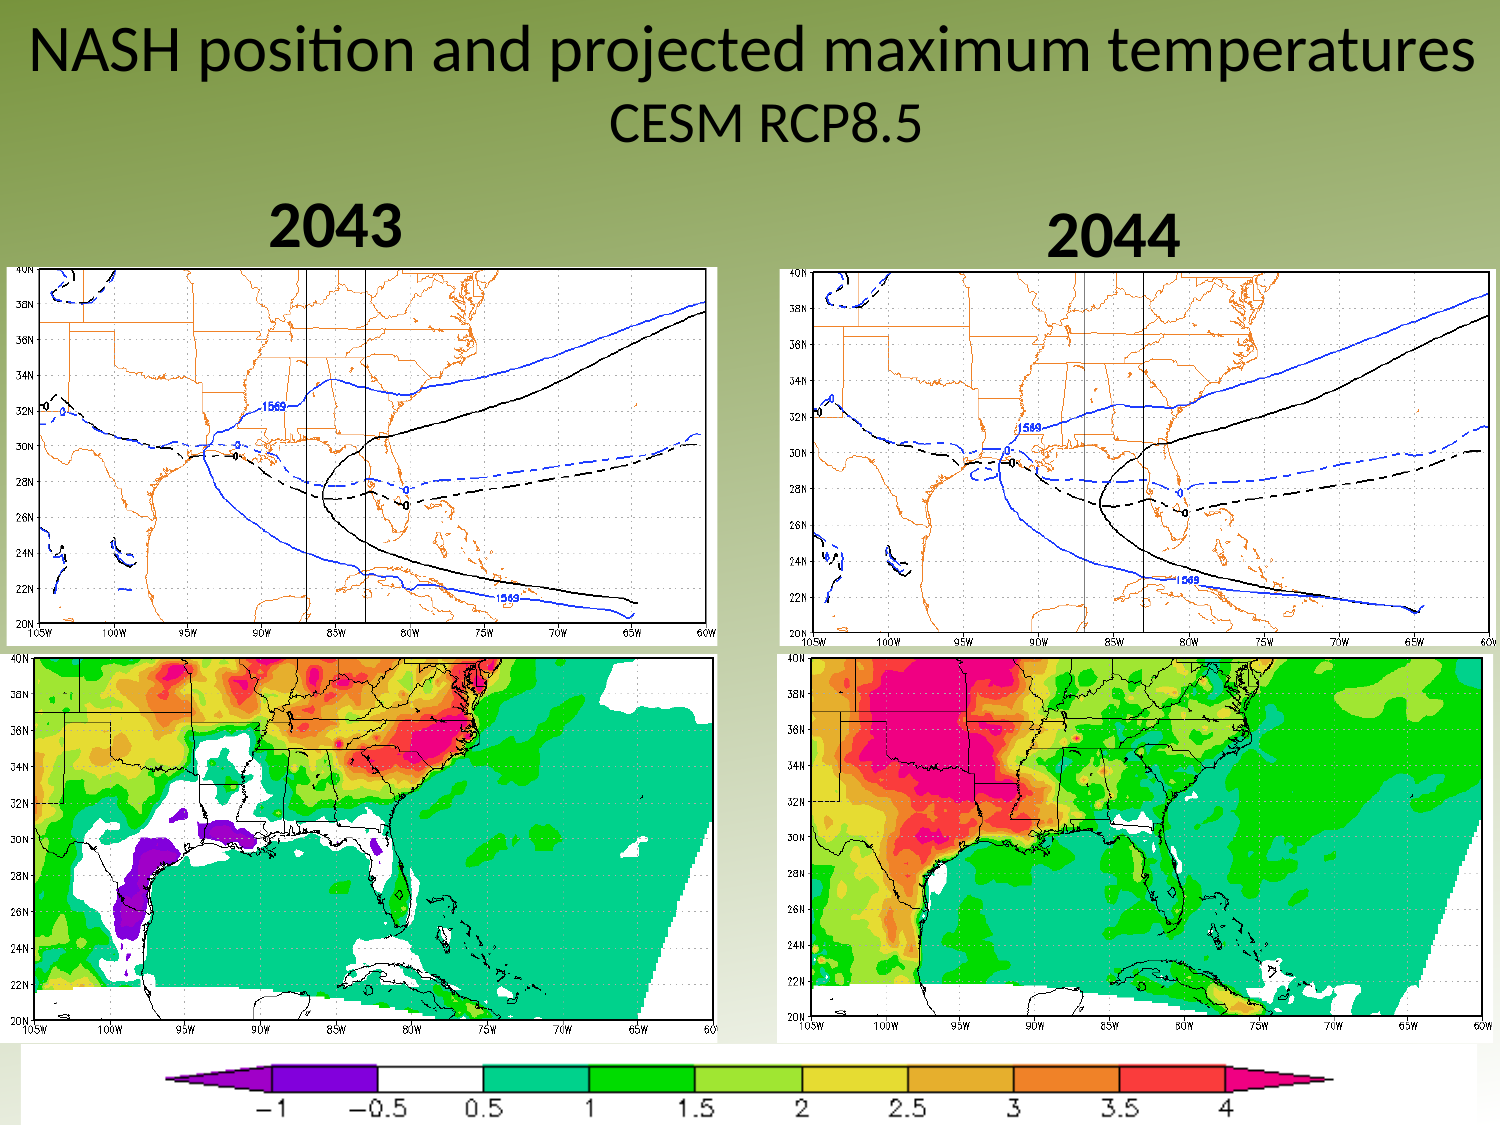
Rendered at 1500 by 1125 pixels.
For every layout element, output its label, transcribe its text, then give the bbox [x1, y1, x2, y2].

picture [0, 653, 718, 1043]
picture [779, 269, 1497, 646]
text_box 2044 [1031, 183, 1197, 267]
picture [776, 653, 1494, 1043]
text_box 2043 [253, 173, 419, 265]
picture [20, 1044, 1478, 1125]
title NASH position and projected maximum temperatures CESM RCP8.5 [0, 0, 1500, 174]
picture [6, 266, 718, 646]
